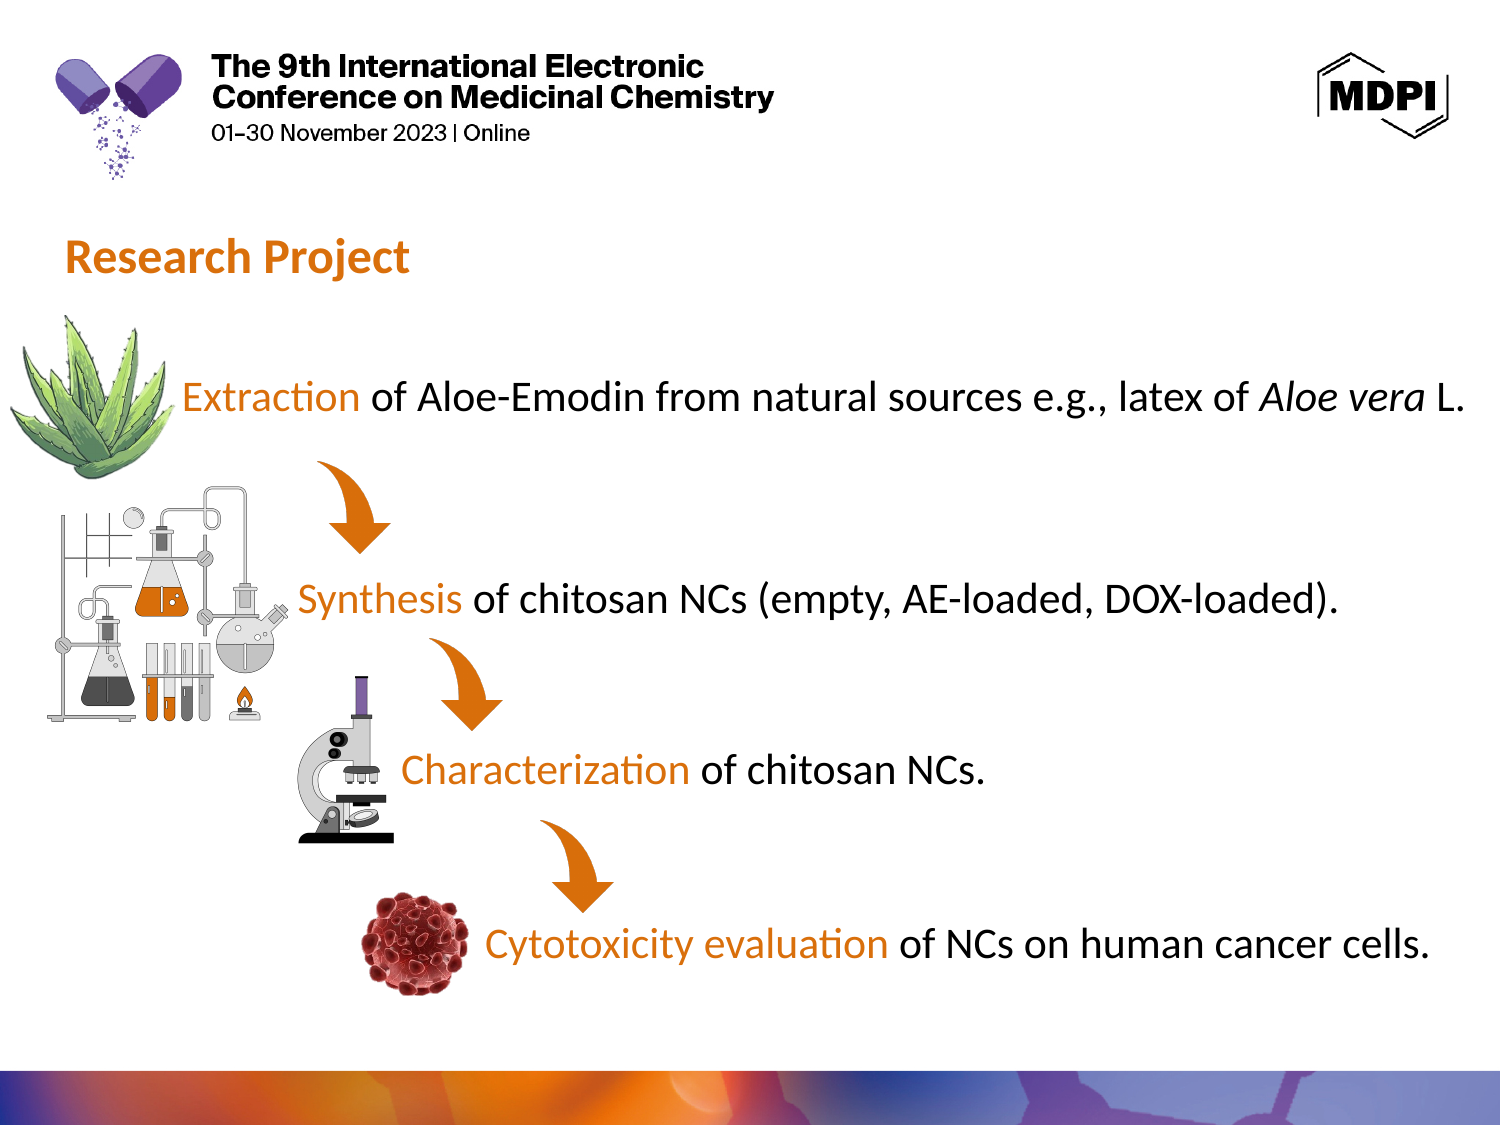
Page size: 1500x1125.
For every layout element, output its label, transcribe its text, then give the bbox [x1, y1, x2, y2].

picture [406, 620, 525, 740]
picture [294, 444, 413, 564]
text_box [345, 872, 1500, 1013]
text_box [250, 664, 1250, 855]
picture [0, 0, 1500, 1125]
text_box Research Project [49, 215, 1338, 291]
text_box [0, 425, 1409, 793]
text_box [0, 303, 1488, 492]
